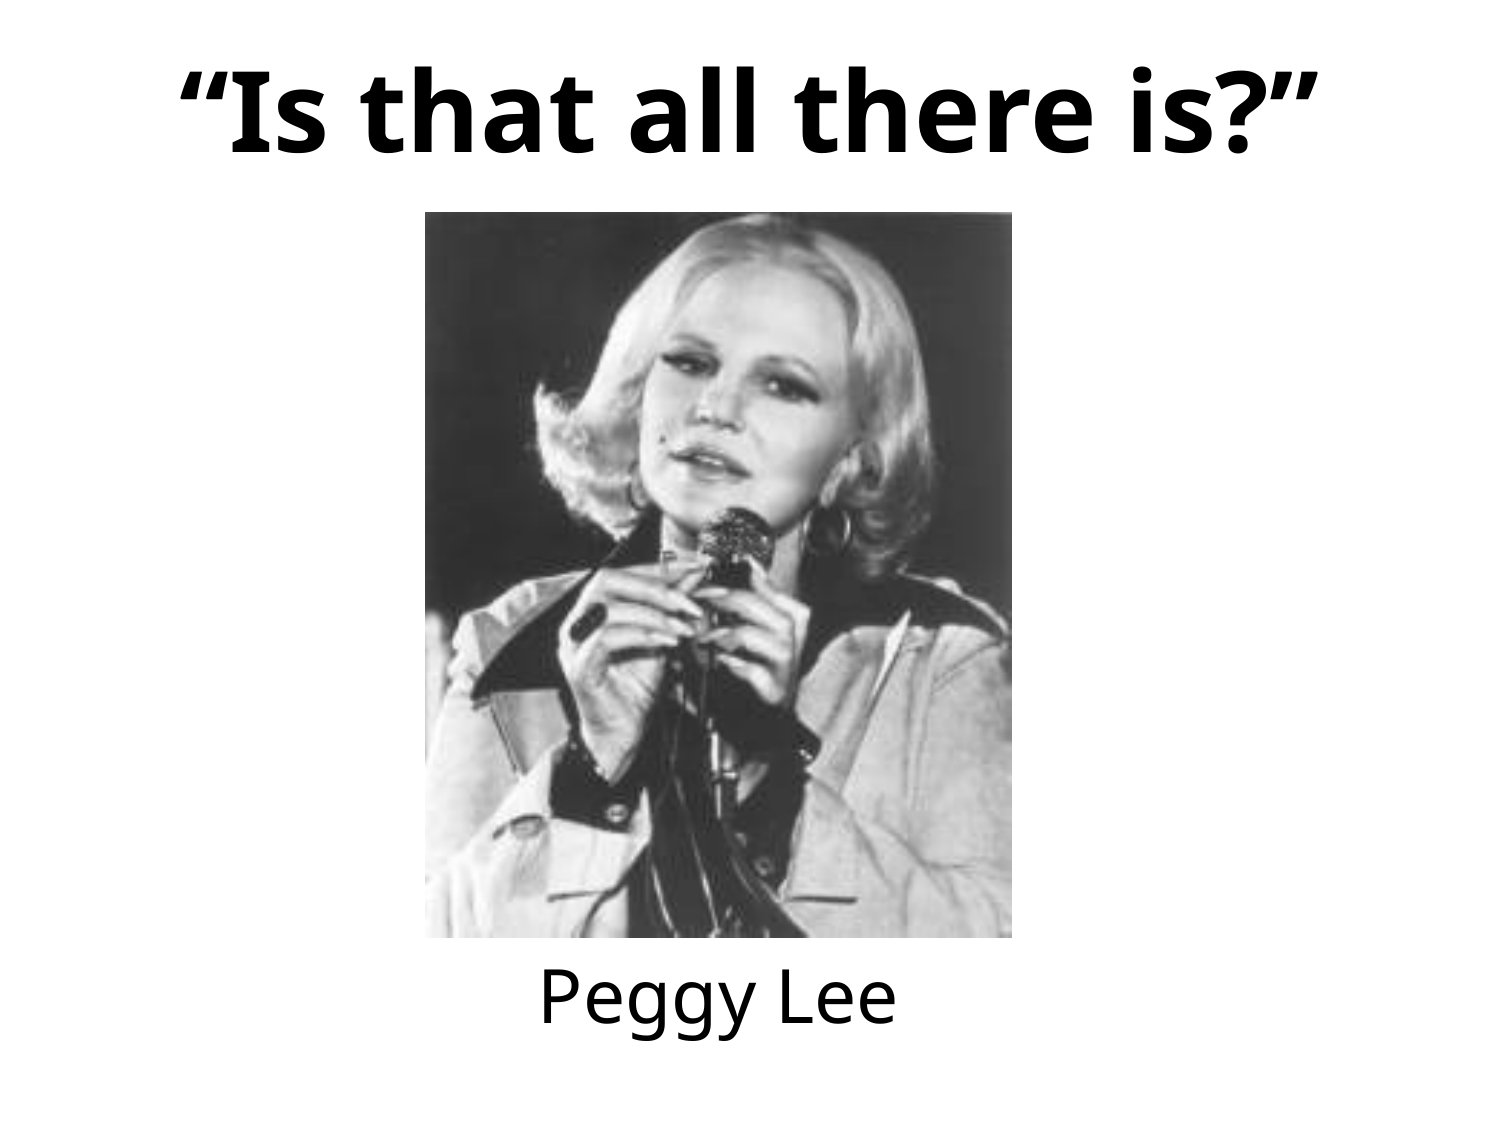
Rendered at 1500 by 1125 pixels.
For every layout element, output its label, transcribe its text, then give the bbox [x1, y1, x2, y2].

title “Is that all there is?” [0, 99, 1500, 250]
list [424, 212, 1012, 938]
text_box Peggy Lee [349, 937, 1088, 1050]
